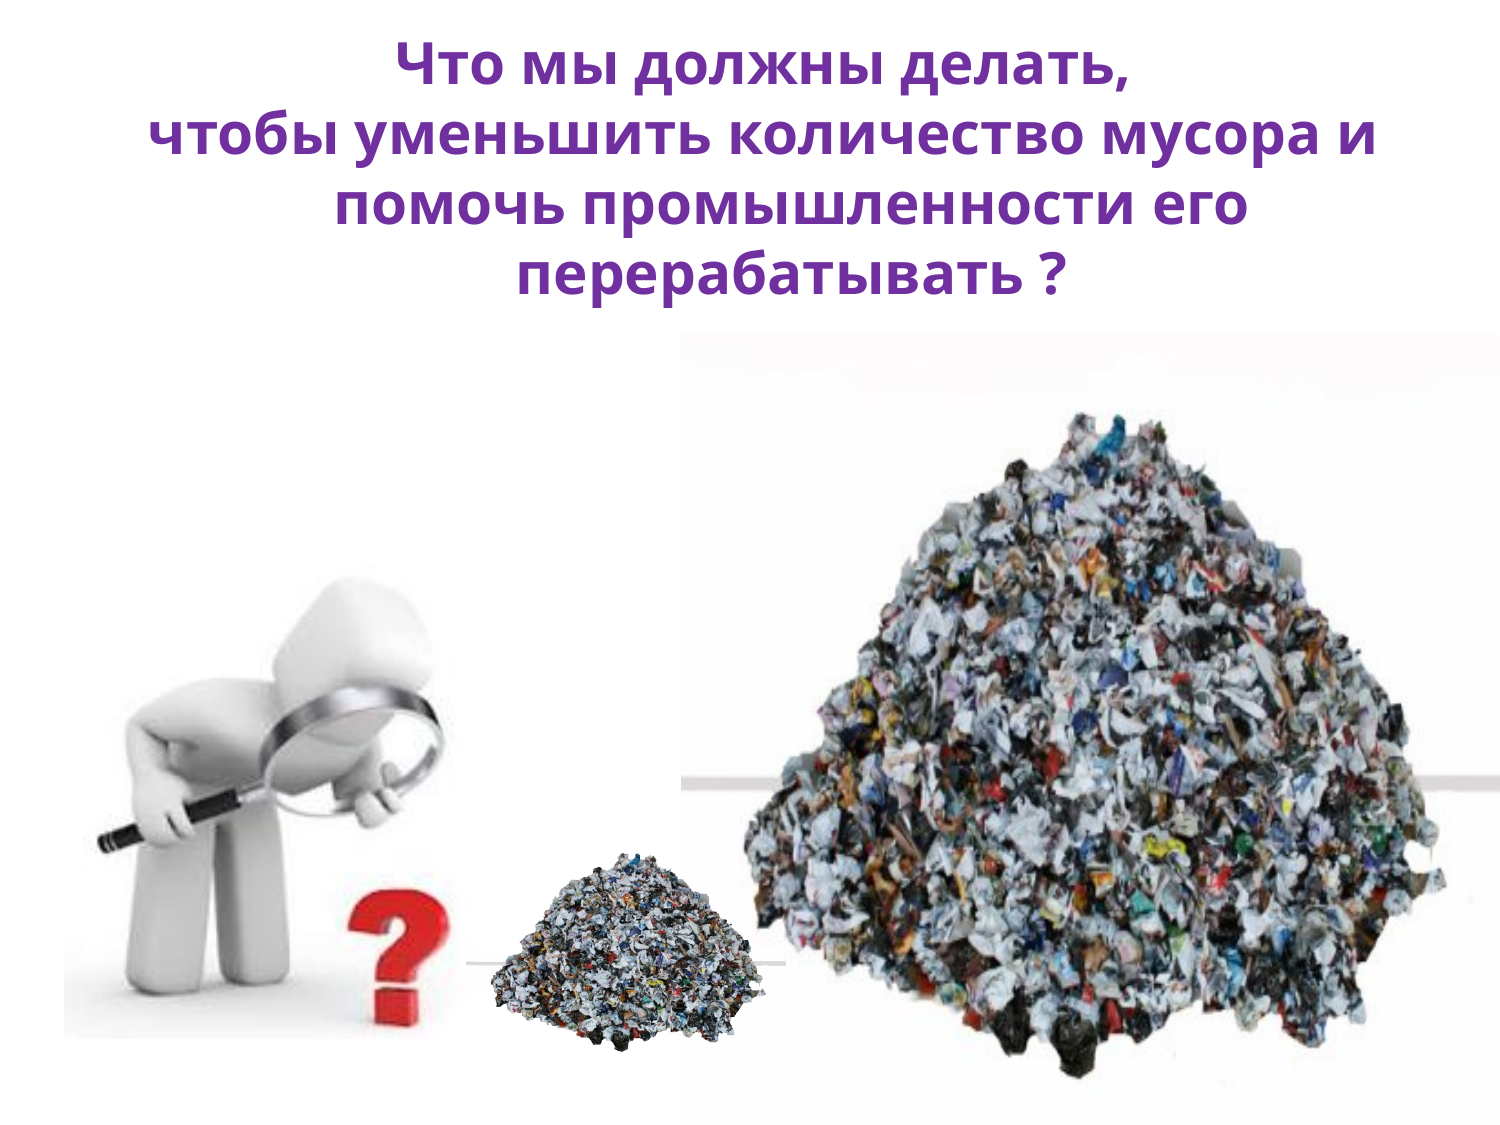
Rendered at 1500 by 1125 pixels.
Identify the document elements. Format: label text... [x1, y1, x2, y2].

list Что мы должны делать, чтобы уменьшить количество мусора и помочь промышленности его перерабатывать ? [88, 19, 1439, 339]
picture [64, 334, 1500, 1125]
